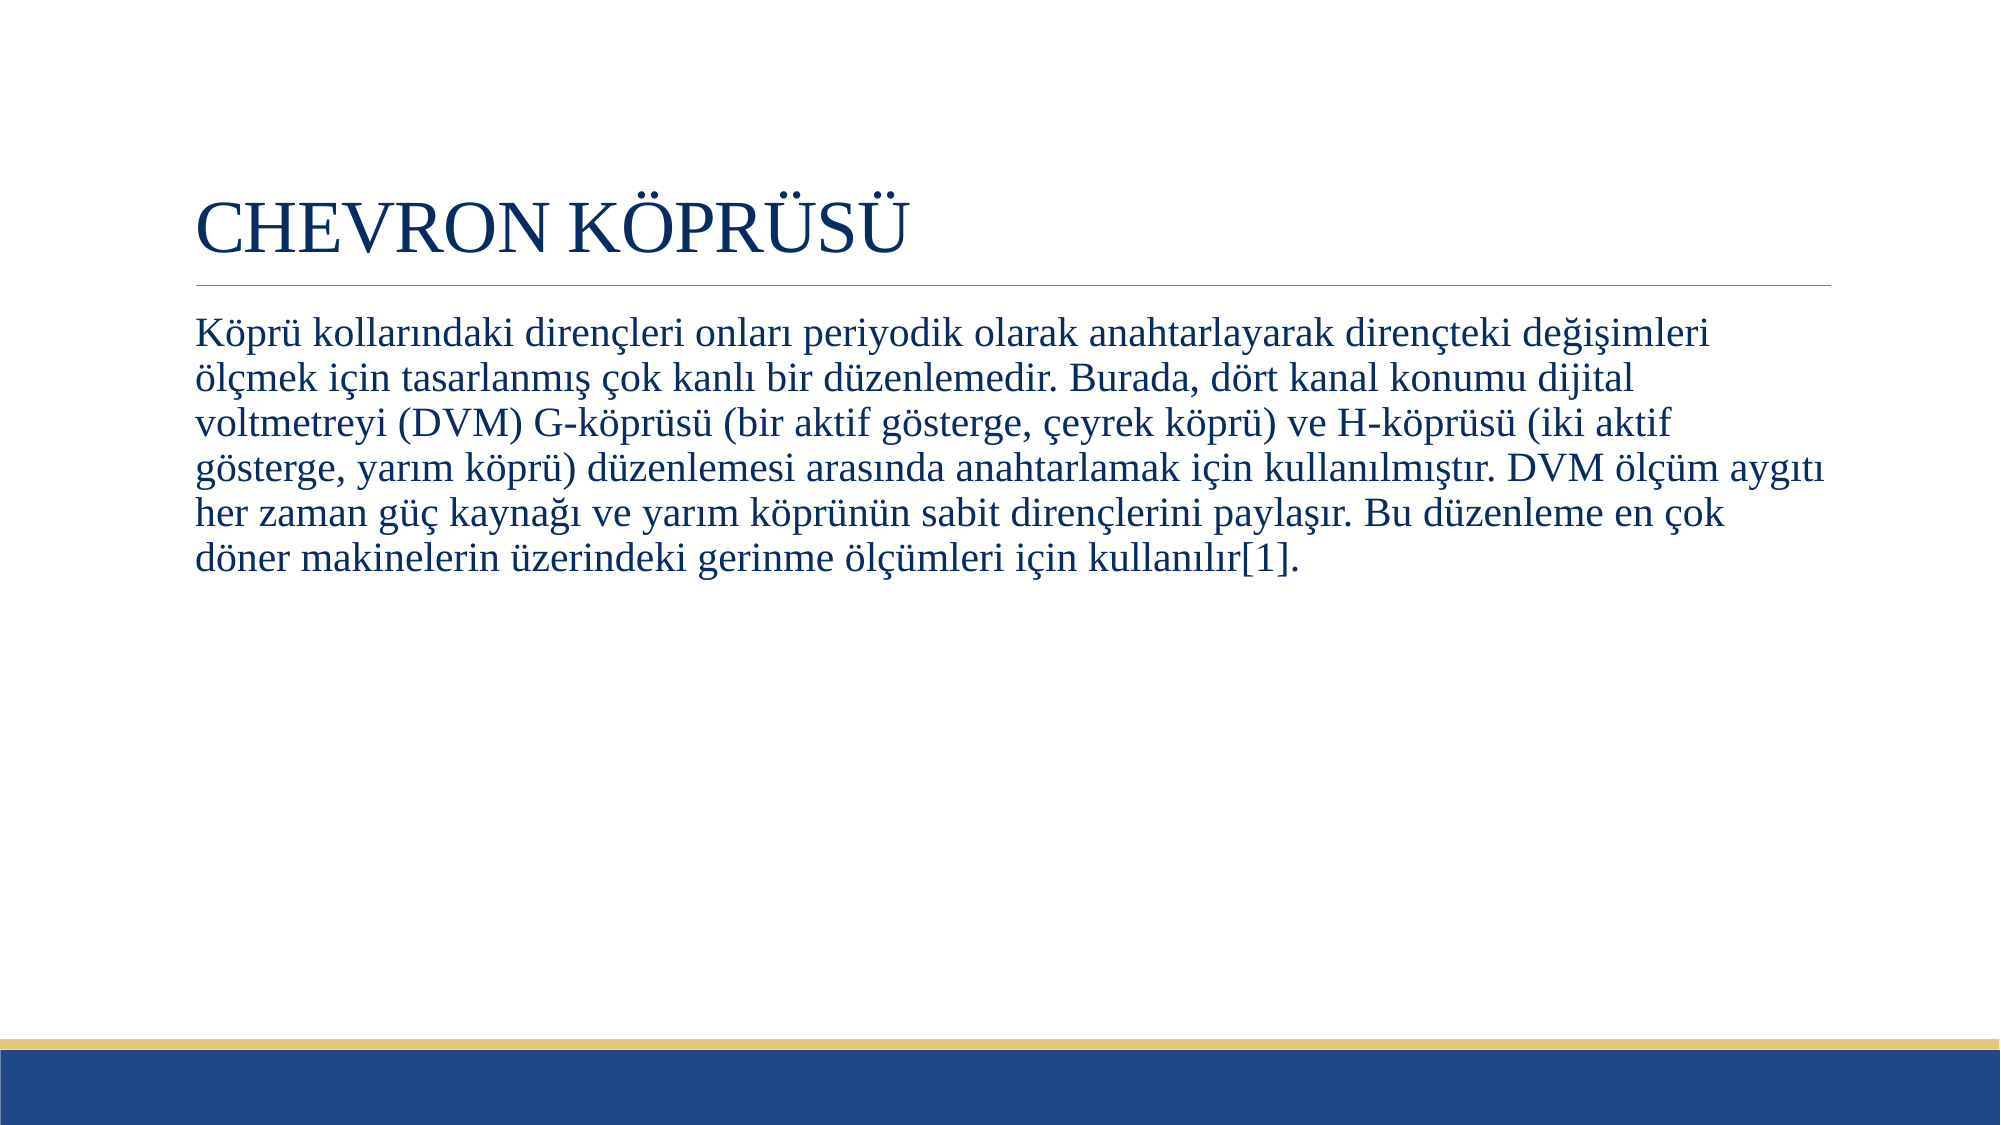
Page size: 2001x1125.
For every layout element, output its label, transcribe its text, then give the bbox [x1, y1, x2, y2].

list Köprü kollarındaki dirençleri onları periyodik olarak anahtarlayarak dirençteki değişimleri ölçmek için tasarlanmış çok kanlı bir düzenlemedir. Burada, dört kanal konumu dijital voltmetreyi (DVM) G-köprüsü (bir aktif gösterge, çeyrek köprü) ve H-köprüsü (iki aktif gösterge, yarım köprü) düzenlemesi arasında anahtarlamak için kullanılmıştır. DVM ölçüm aygıtı her zaman güç kaynağı ve yarım köprünün sabit dirençlerini paylaşır. Bu düzenleme en çok döner makinelerin üzerindeki gerinme ölçümleri için kullanılır[1]. [180, 302, 1830, 963]
title CHEVRON KÖPRÜSÜ [180, 37, 1830, 275]
